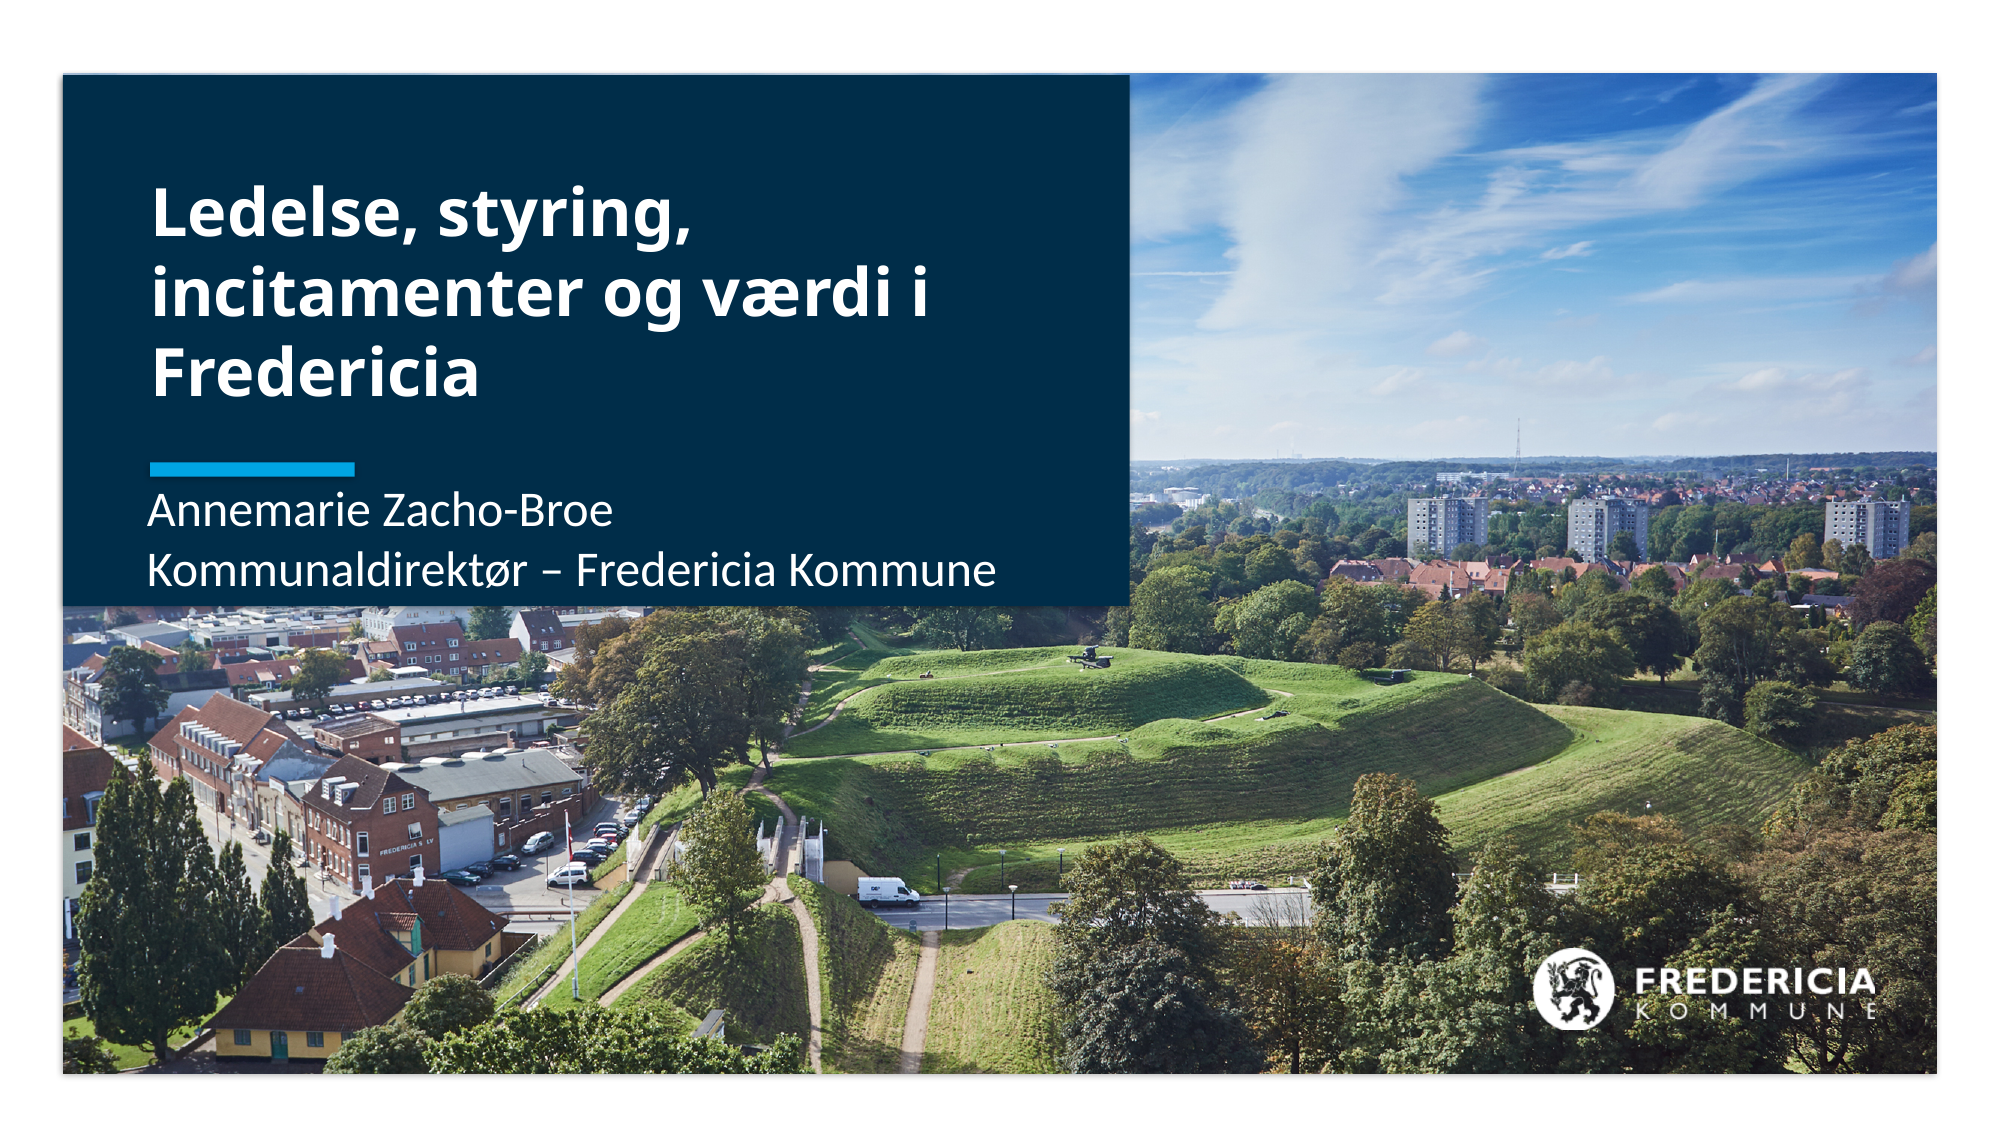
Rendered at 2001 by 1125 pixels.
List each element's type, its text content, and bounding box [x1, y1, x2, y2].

picture [1533, 948, 1876, 1030]
text_box [62, 73, 1938, 1074]
text_box Annemarie Zacho-Broe Kommunaldirektør – Fredericia Kommune [132, 348, 1095, 604]
text_box [62, 74, 1130, 607]
text_box Ledelse, styring, incitamenter og værdi i Fredericia [150, 170, 1059, 348]
